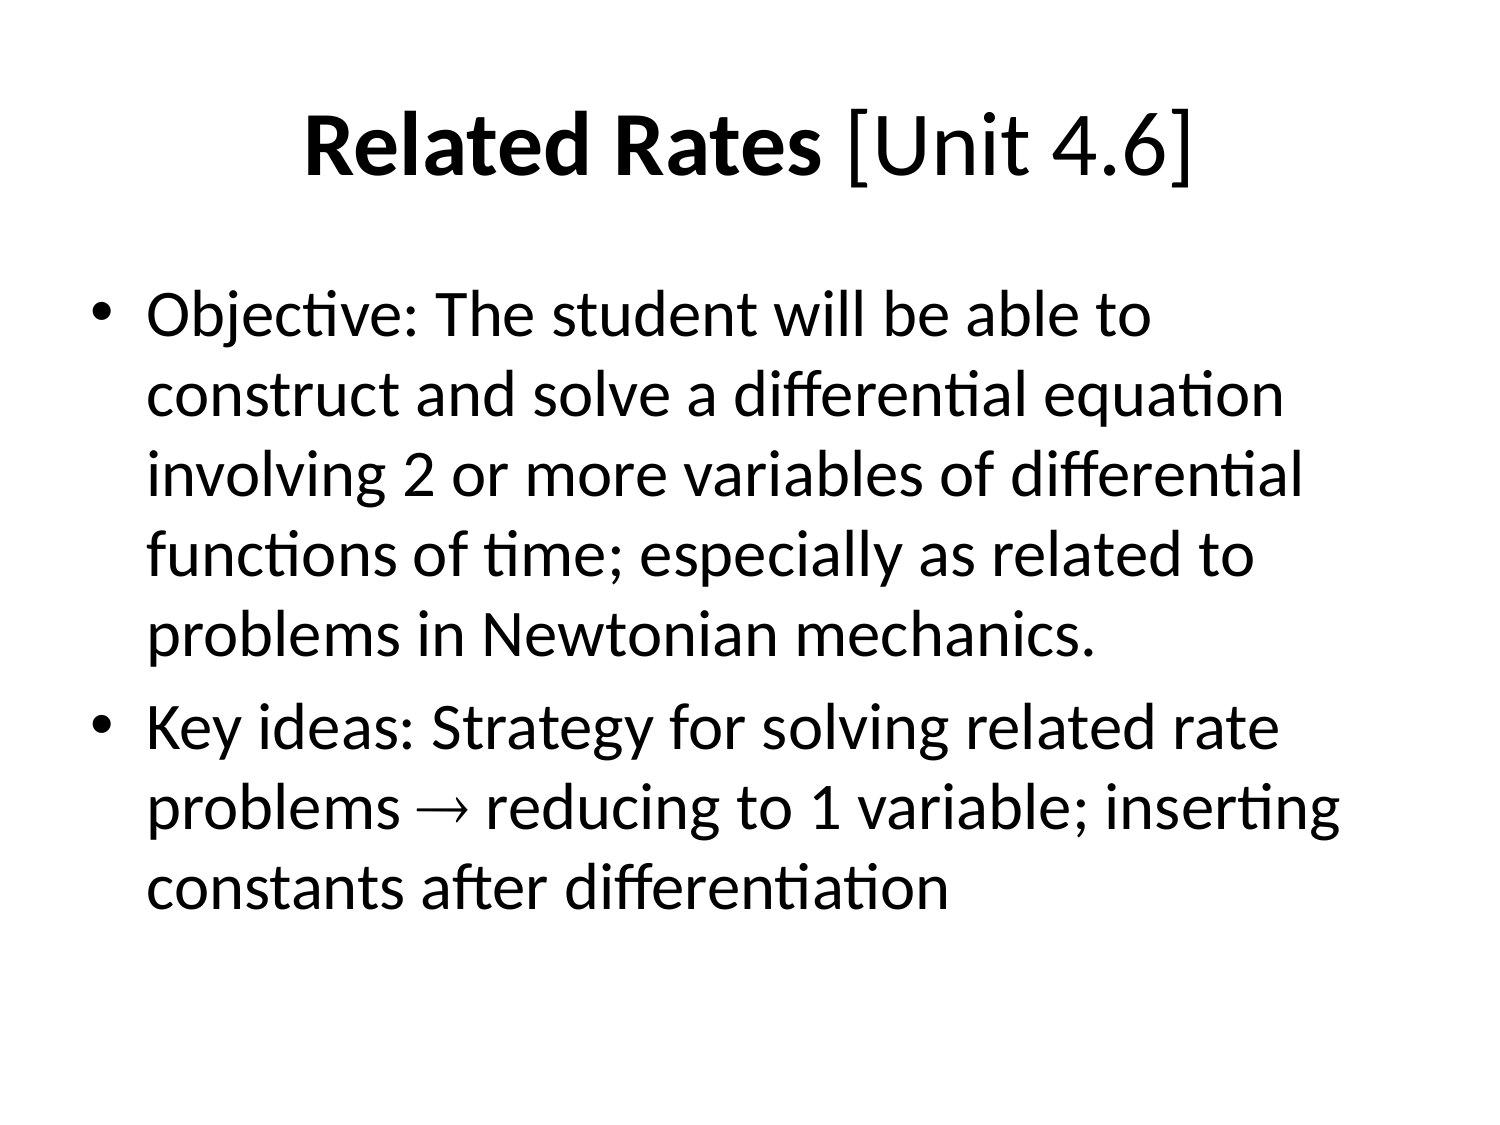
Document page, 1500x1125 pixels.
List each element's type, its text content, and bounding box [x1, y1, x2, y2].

title Related Rates [Unit 4.6] [75, 45, 1425, 233]
list Objective: The student will be able to construct and solve a differential equation involving 2 or more variables of differential functions of time; especially as related to problems in Newtonian mechanics. Key ideas: Strategy for solving related rate problems  reducing to 1 variable; inserting constants after differentiation [75, 262, 1425, 1005]
